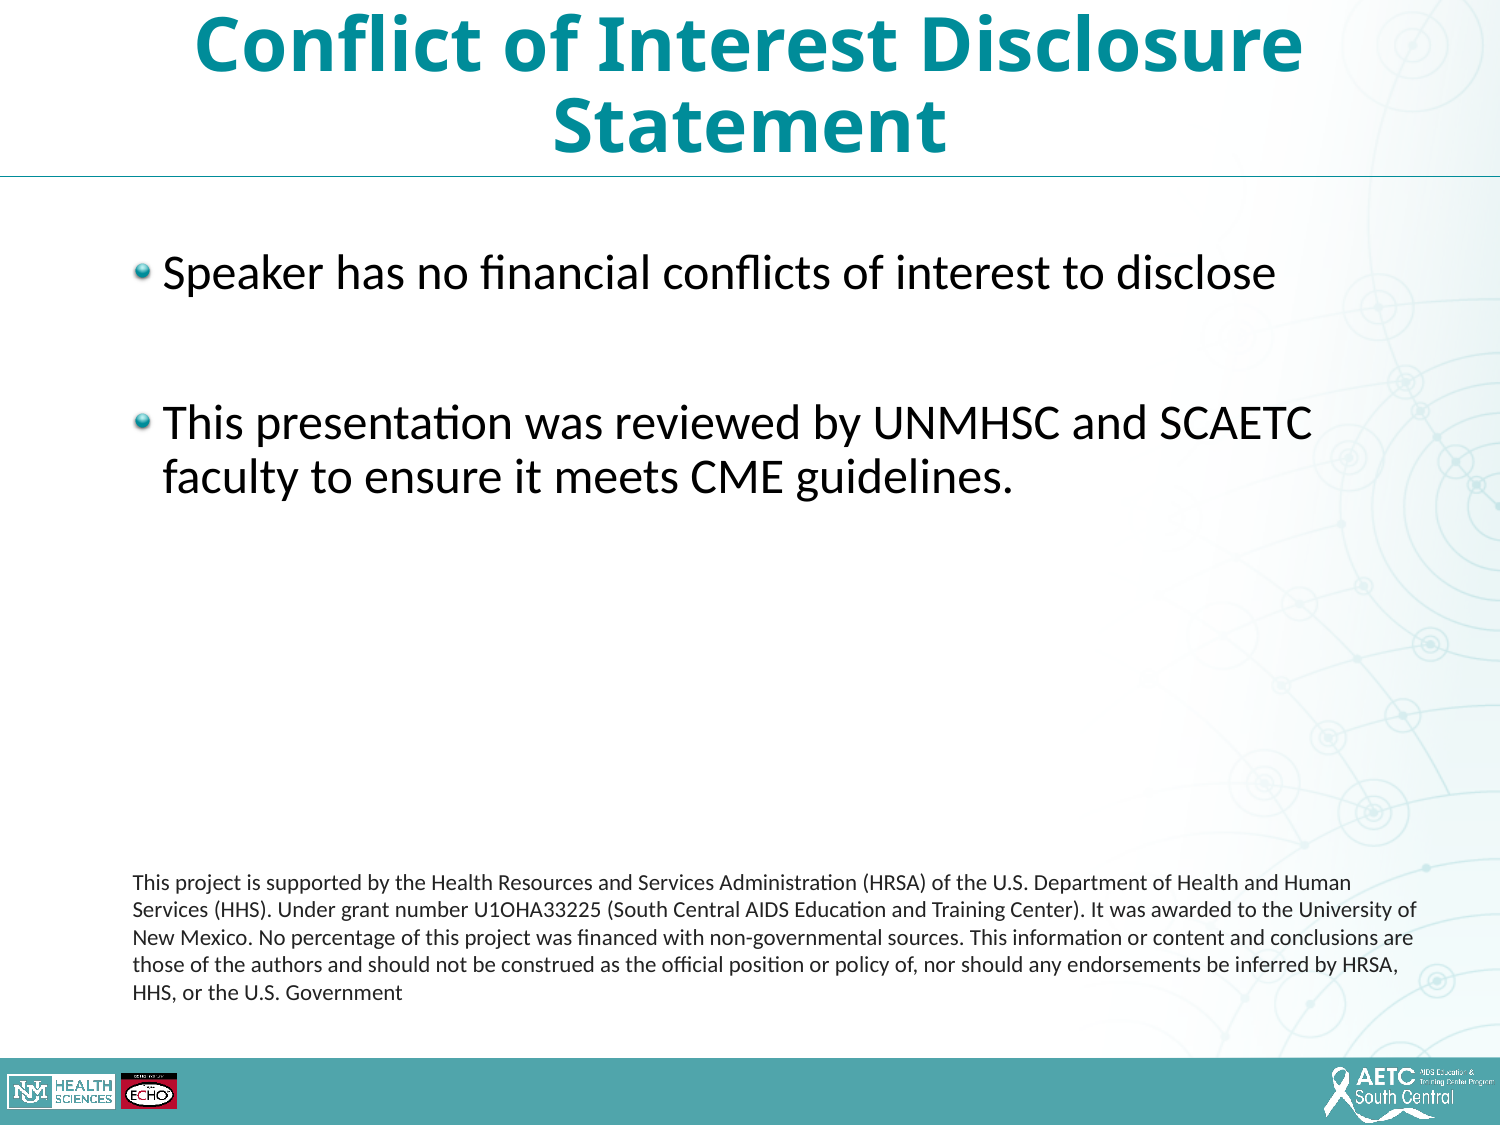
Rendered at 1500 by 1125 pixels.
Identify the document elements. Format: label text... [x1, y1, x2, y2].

picture [0, 177, 1500, 1058]
list Conflict of Interest Disclosure Statement [0, 0, 1500, 177]
picture [1323, 1065, 1495, 1124]
picture [0, 1067, 177, 1116]
list Speaker has no financial conflicts of interest to disclose This presentation was reviewed by UNMHSC and SCAETC faculty to ensure it meets CME guidelines. [110, 239, 1472, 936]
text_box This project is supported by the Health Resources and Services Administration (HRSA) of the U.S. Department of Health and Human Services (HHS). Under grant number U1OHA33225 (South Central AIDS Education and Training Center). It was awarded to the University of New Mexico. No percentage of this project was financed with non-governmental sources. This information or content and conclusions are those of the authors and should not be construed as the official position or policy of, nor should any endorsements be inferred by HRSA, HHS, or the U.S. Government [117, 860, 1444, 1013]
